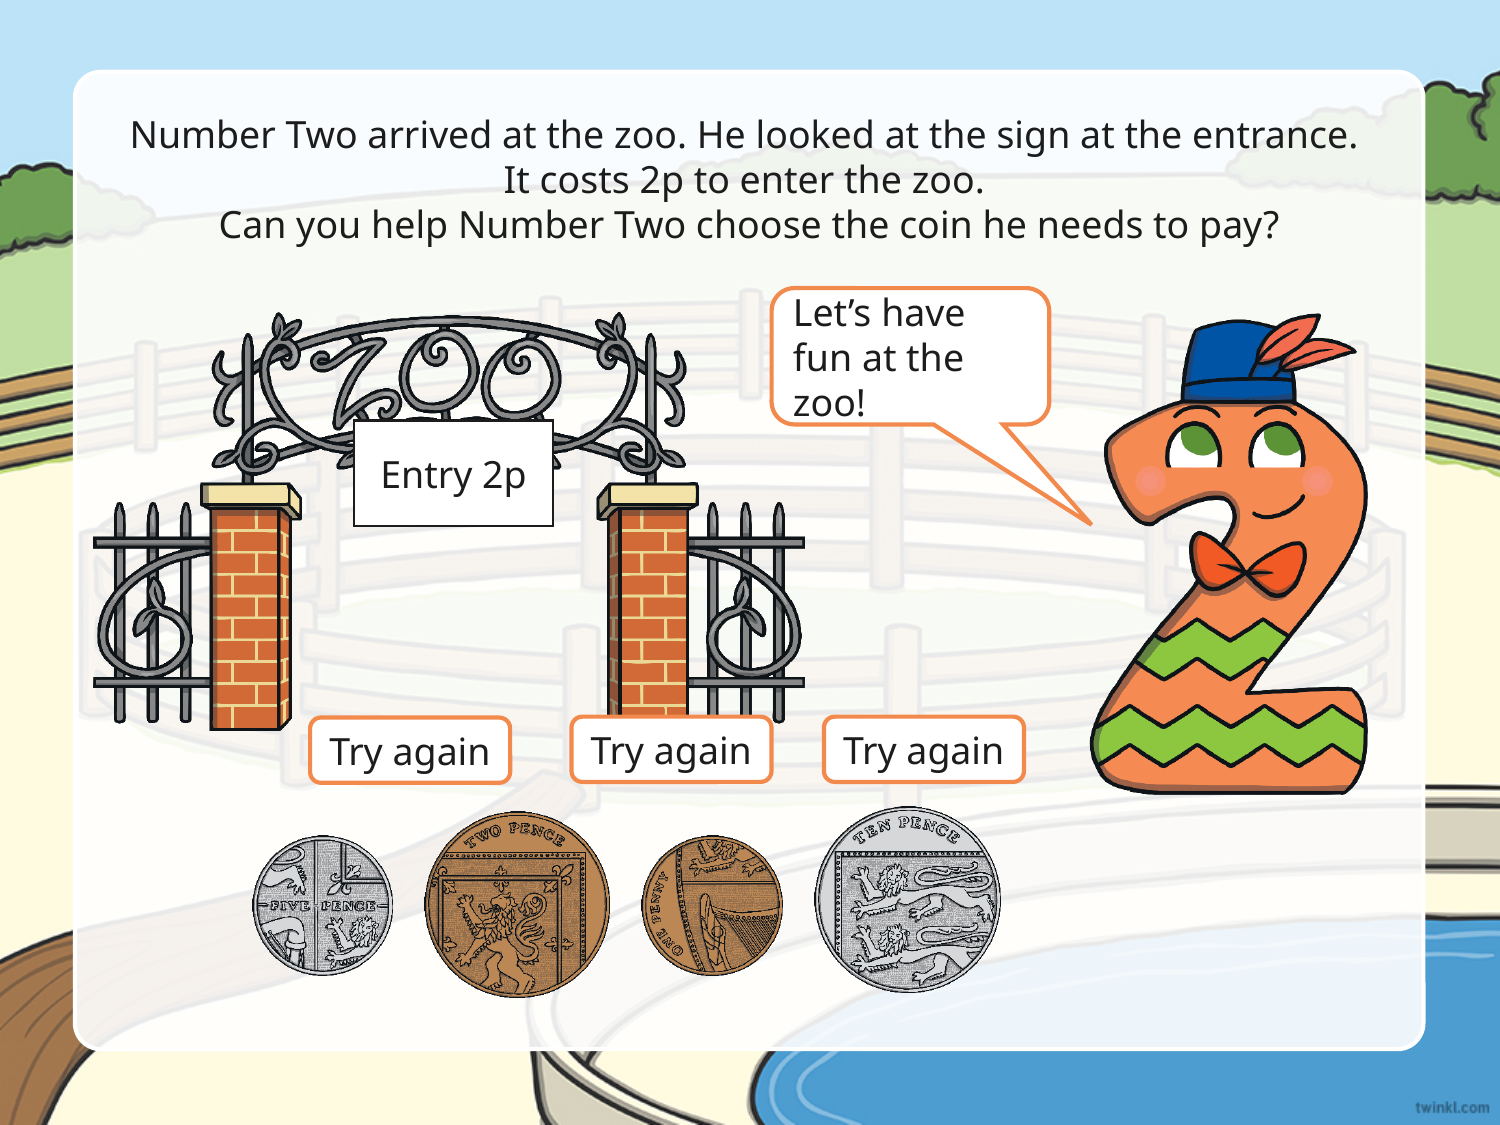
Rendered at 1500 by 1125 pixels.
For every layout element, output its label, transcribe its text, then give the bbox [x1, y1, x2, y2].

text_box Try again [309, 731, 512, 784]
text_box Try again [822, 715, 1026, 783]
text_box Try again [570, 731, 773, 783]
picture [0, 0, 1500, 1125]
text_box Number Two arrived at the zoo. He looked at the sign at the entrance. It costs 2p to enter the zoo. Can you help Number Two choose the coin he needs to pay? [93, 111, 1406, 247]
text_box Let’s have fun at the zoo! [770, 287, 1089, 525]
